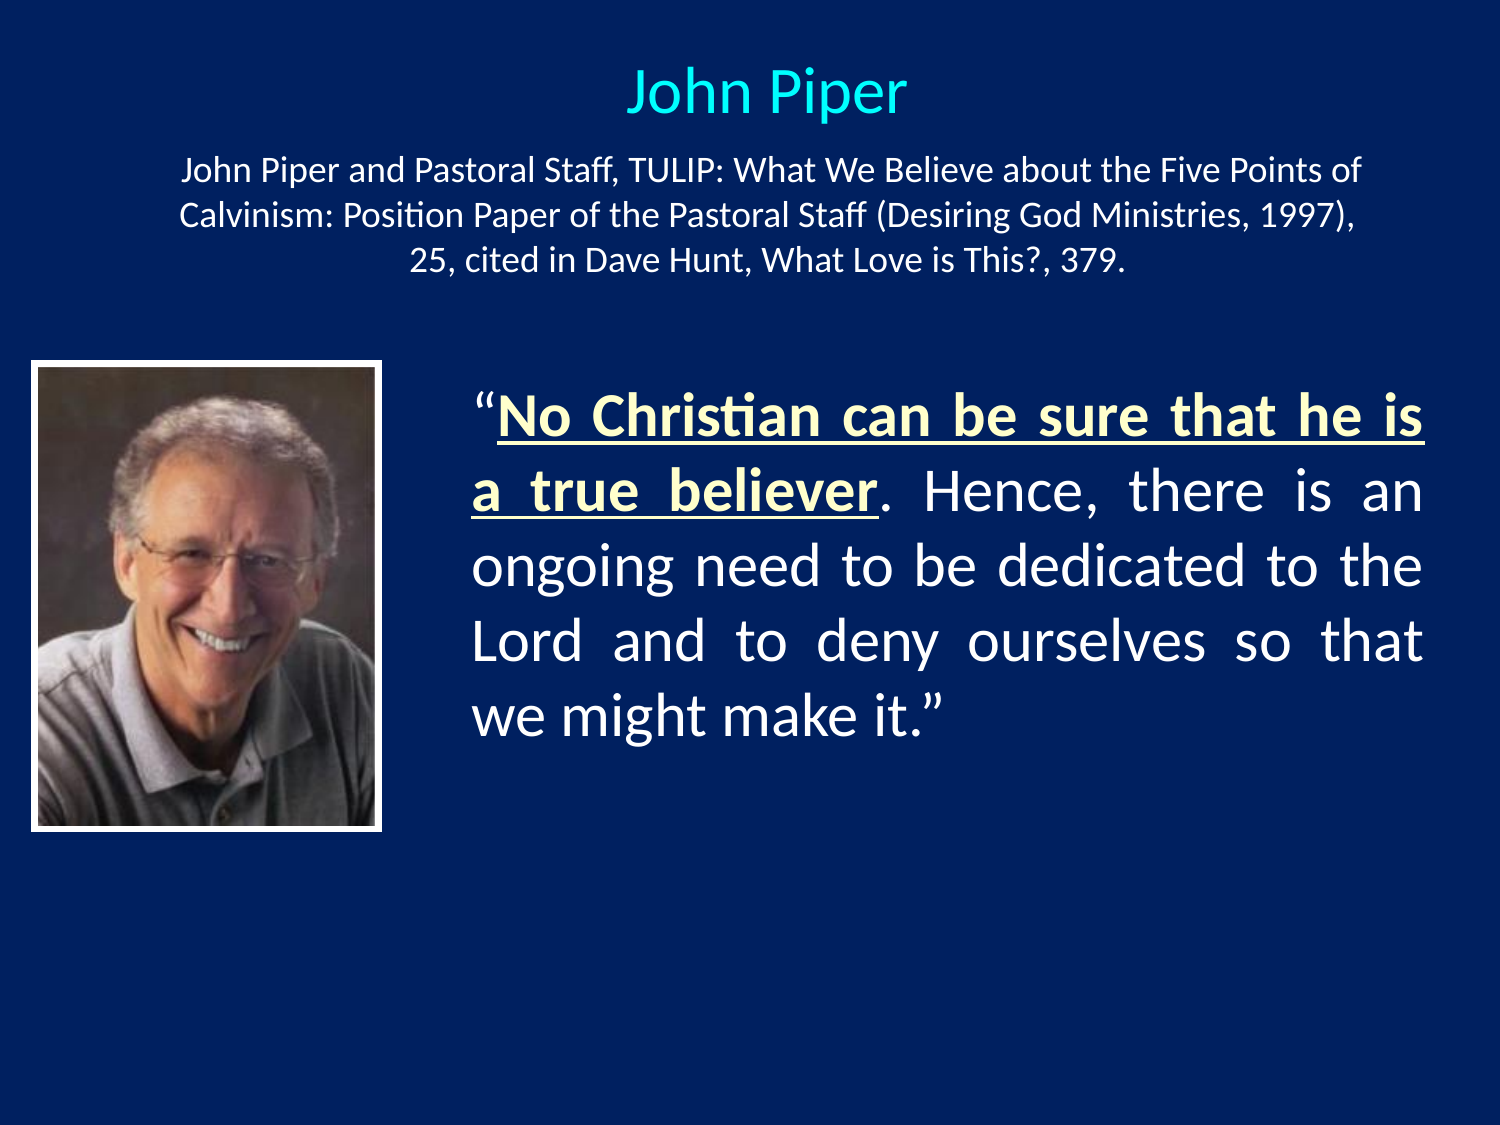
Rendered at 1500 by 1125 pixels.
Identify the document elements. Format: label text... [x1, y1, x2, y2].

text_box “No Christian can be sure that he is a true believer. Hence, there is an ongoing need to be dedicated to the Lord and to deny ourselves so that we might make it.” [456, 366, 1440, 757]
picture [37, 366, 376, 827]
text_box John Piper John Piper and Pastoral Staff, TULIP: What We Believe about the Five Points of Calvinism: Position Paper of the Pastoral Staff (Desiring God Ministries, 1997), 25, cited in Dave Hunt, What Love is This?, 379. [150, 39, 1387, 288]
